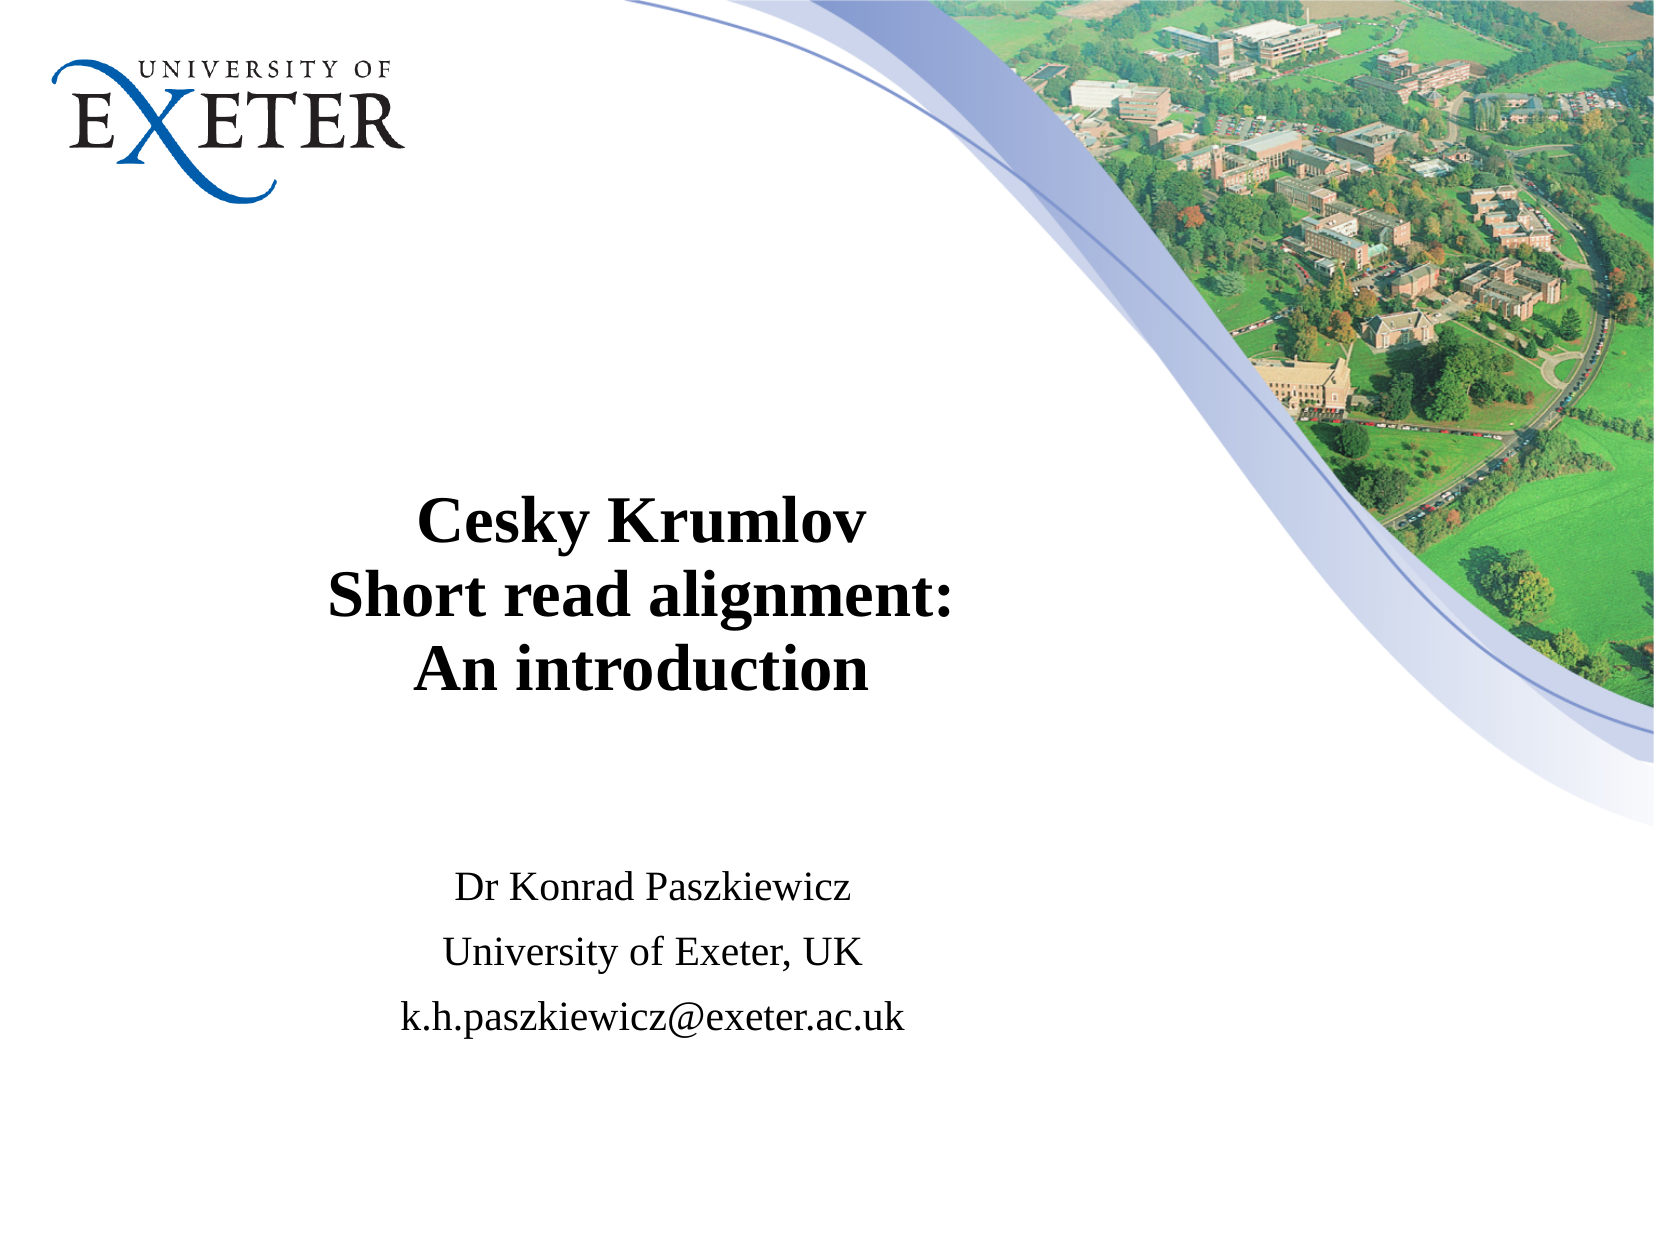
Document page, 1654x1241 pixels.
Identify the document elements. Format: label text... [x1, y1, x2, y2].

text_box Cesky Krumlov Short read alignment: An introduction [0, 461, 585, 728]
picture [590, 0, 1654, 851]
picture [38, 35, 419, 213]
text_box Dr Konrad Paszkiewicz University of Exeter, UK k.h.paszkiewicz@exeter.ac.uk [74, 863, 1232, 1181]
